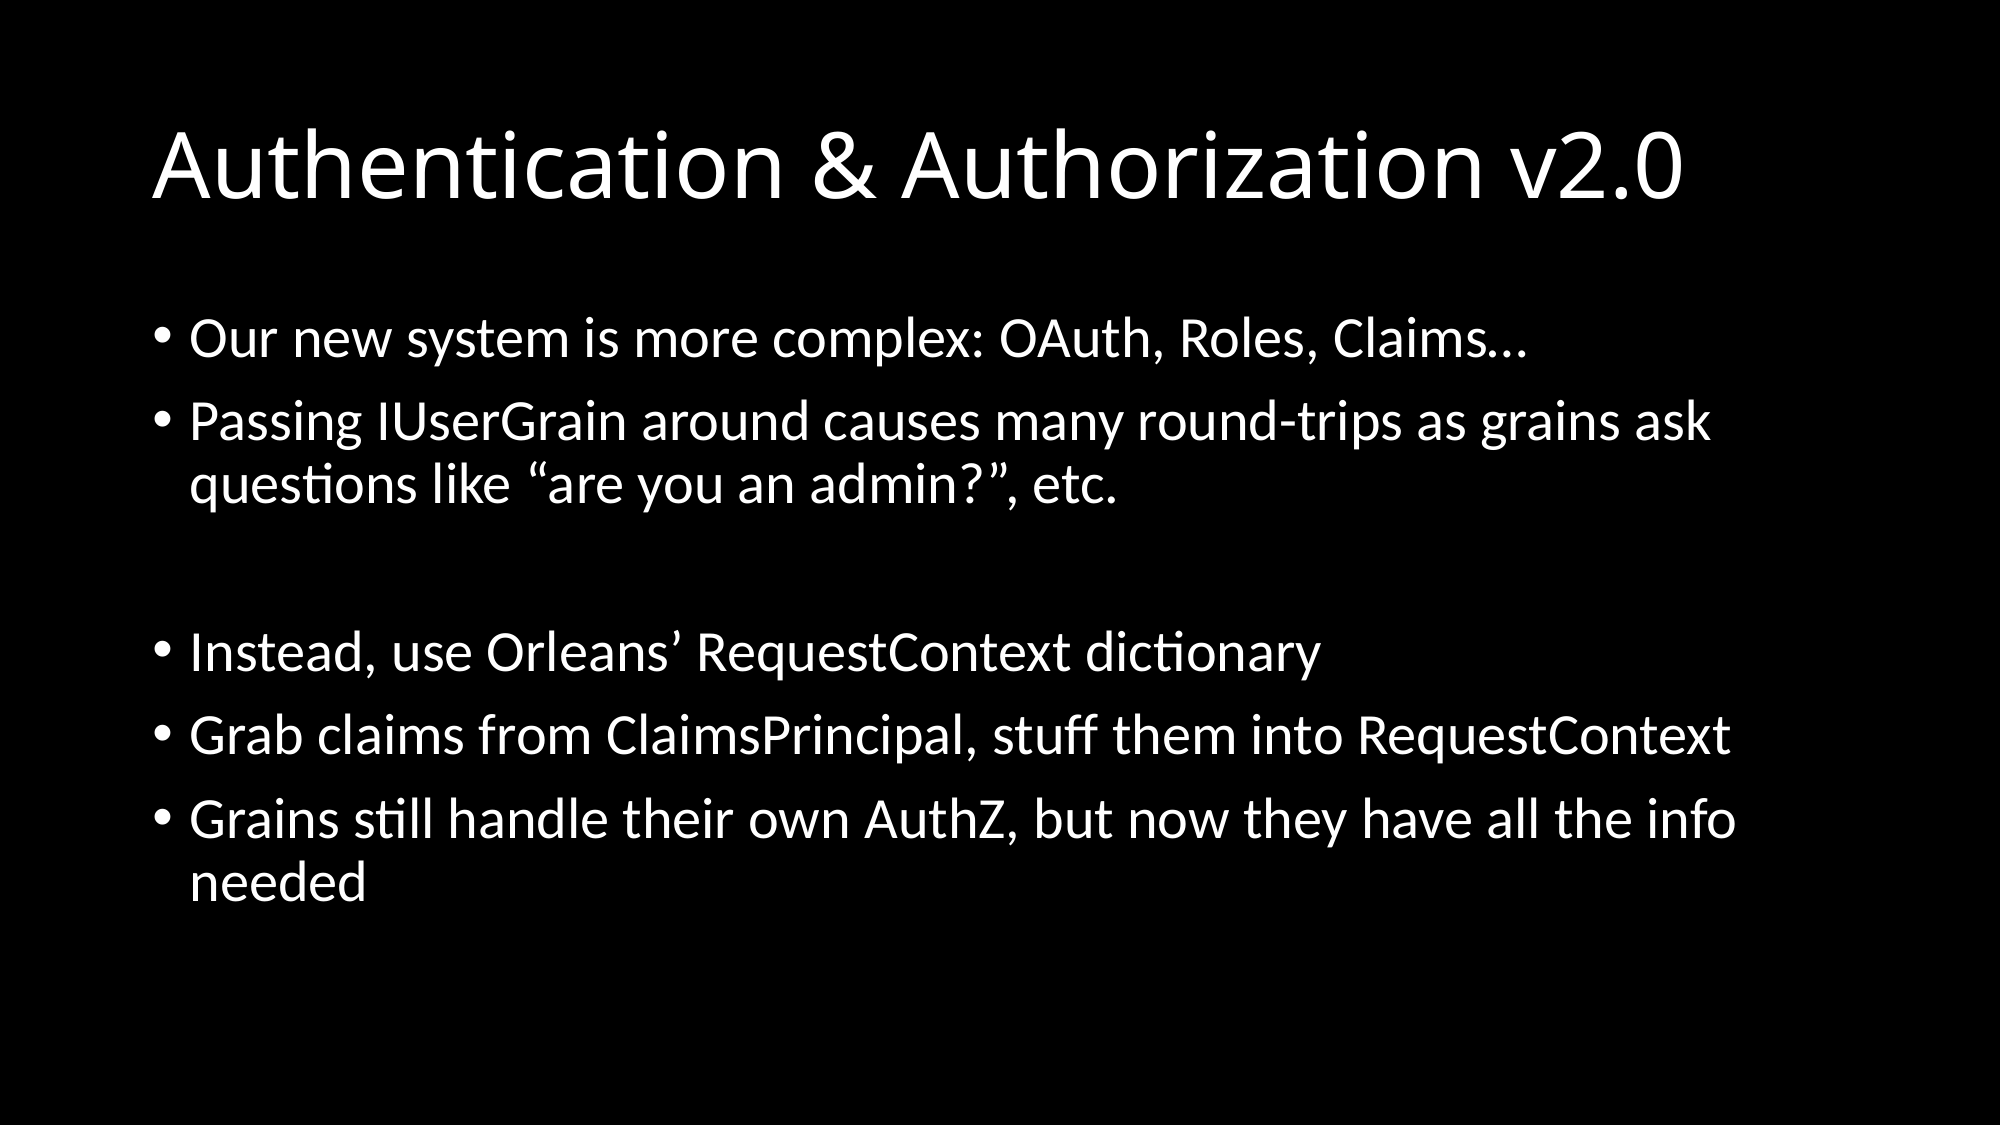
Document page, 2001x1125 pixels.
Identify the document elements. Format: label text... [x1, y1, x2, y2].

title Authentication & Authorization v2.0 [137, 59, 1863, 278]
list Our new system is more complex: OAuth, Roles, Claims… Passing IUserGrain around causes many round-trips as grains ask questions like “are you an admin?”, etc. Instead, use Orleans’ RequestContext dictionary Grab claims from ClaimsPrincipal, stuff them into RequestContext Grains still handle their own AuthZ, but now they have all the info needed [137, 299, 1863, 1014]
